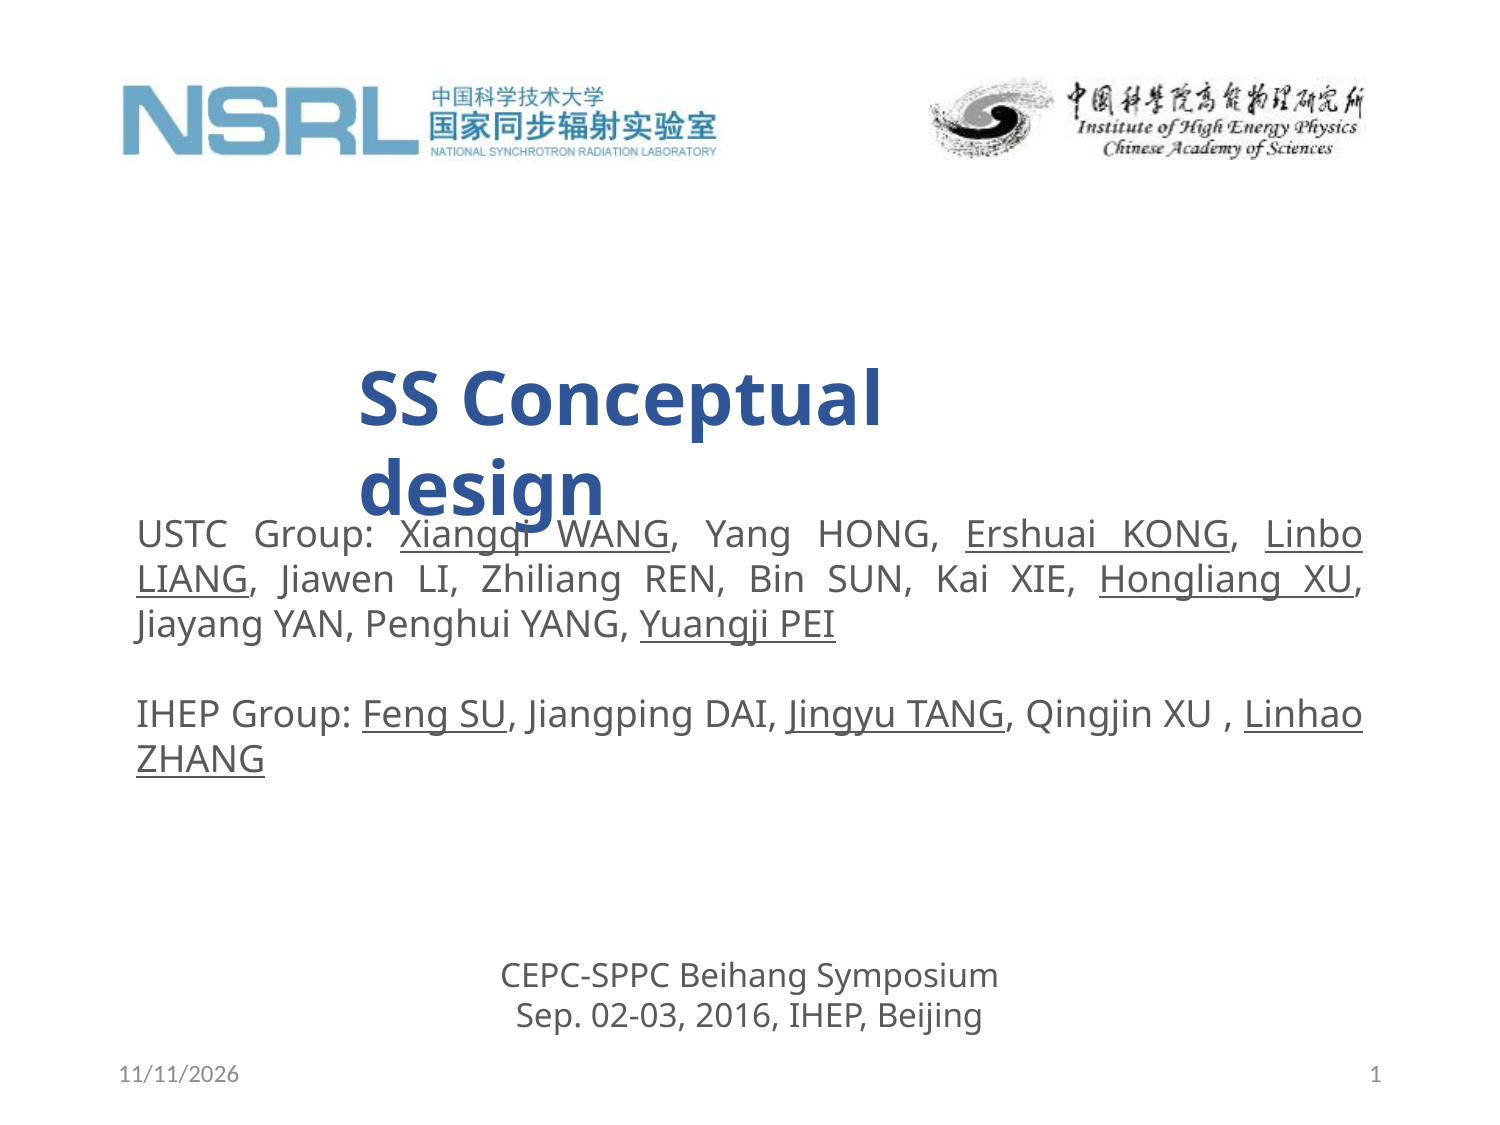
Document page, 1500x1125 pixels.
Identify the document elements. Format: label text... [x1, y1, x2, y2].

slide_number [103, 1042, 441, 1103]
text_box SS Conceptual design [343, 343, 1130, 502]
text_box CEPC-SPPC Beihang Symposium Sep. 02-03, 2016, IHEP, Beijing [485, 946, 1015, 1042]
subtitle USTC Group: Xiangqi WANG, Yang HONG, Ershuai KONG, Linbo LIANG, Jiawen LI, Zhiliang REN, Bin SUN, Kai XIE, Hongliang XU, Jiayang YAN, Penghui YANG, Yuangji PEI IHEP Group: Feng SU, Jiangping DAI, Jingyu TANG, Qingjin XU , Linhao ZHANG [121, 502, 1379, 878]
picture [929, 76, 1372, 160]
slide_number 1 [1059, 1042, 1397, 1103]
picture [121, 76, 724, 163]
